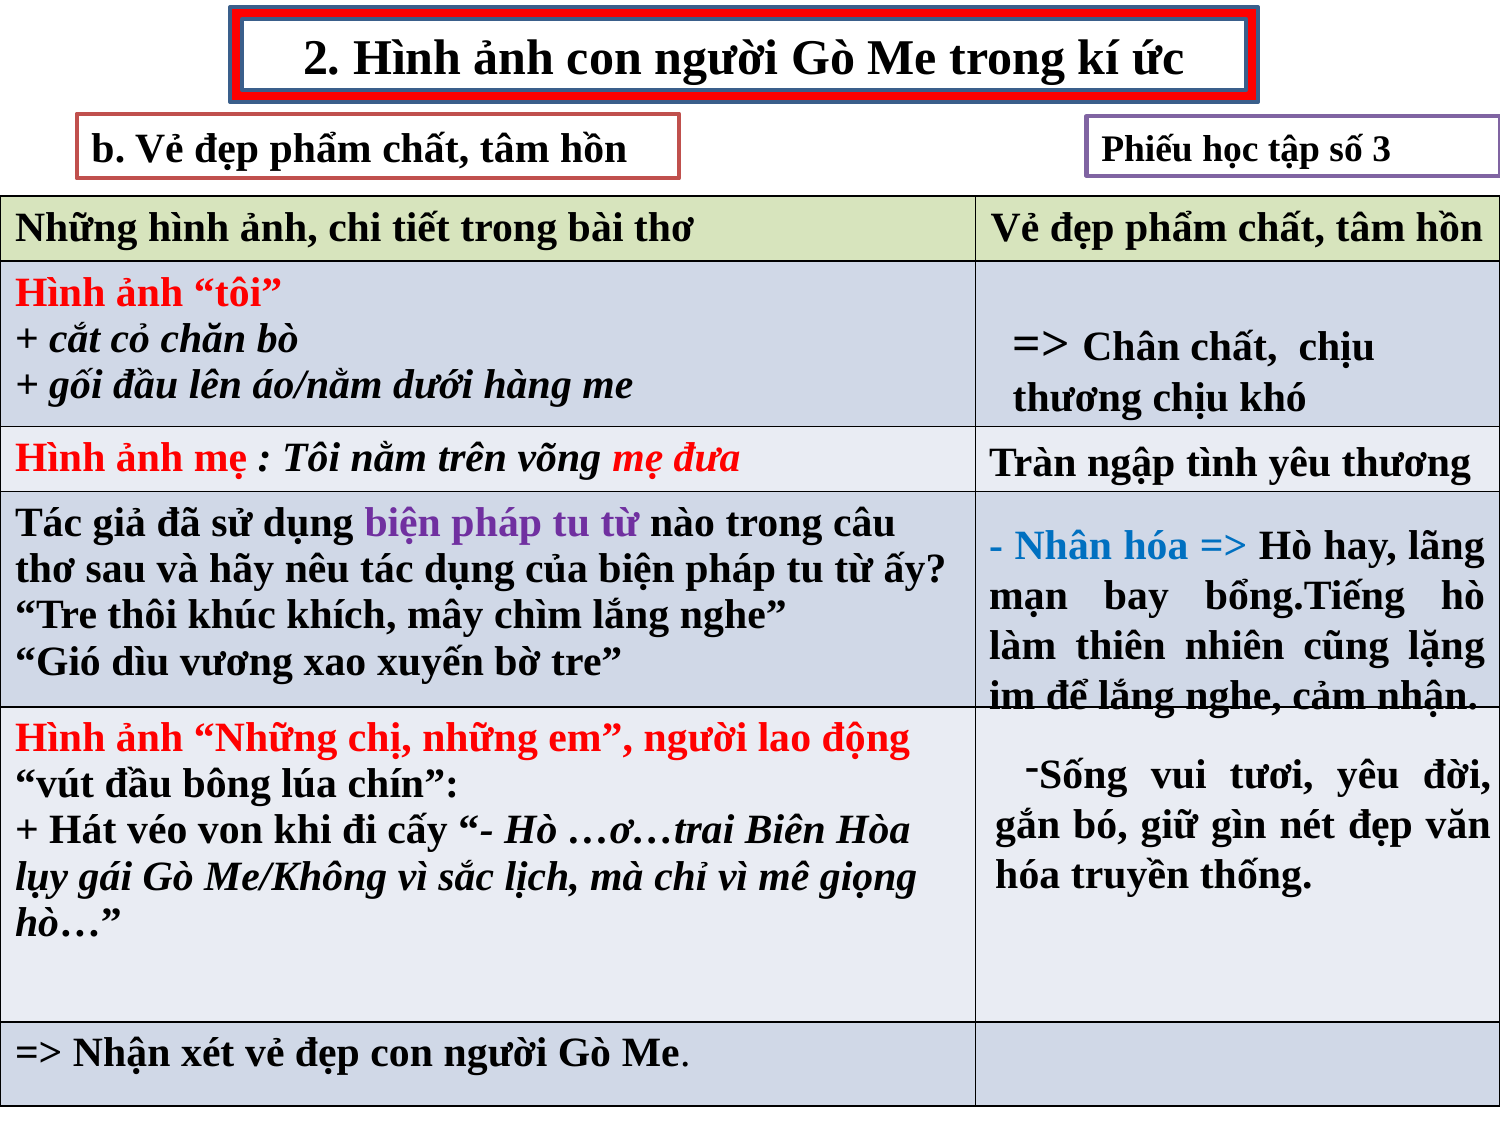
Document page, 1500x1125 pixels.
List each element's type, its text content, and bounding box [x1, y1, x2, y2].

text_box => Chân chất, chịu thương chịu khó [998, 302, 1436, 427]
table_cell [976, 1023, 1499, 1105]
table_cell [976, 262, 1499, 426]
table_cell Hình ảnh mẹ : Tôi nằm trên võng mẹ đưa [1, 427, 974, 491]
text_box Phiếu học tập số 3 [1084, 114, 1500, 178]
table_cell Hình ảnh “tôi” + cắt cỏ chăn bò + gối đầu lên áo/nằm dưới hàng me [1, 262, 975, 426]
table_header Vẻ đẹp phẩm chất, tâm hồn [976, 197, 1499, 260]
table_cell [976, 726, 1499, 1021]
table_header Những hình ảnh, chi tiết trong bài thơ [1, 197, 975, 260]
text_box b. Vẻ đẹp phẩm chất, tâm hồn [75, 112, 681, 180]
text_box Sống vui tươi, yêu đời, gắn bó, giữ gìn nét đẹp văn hóa truyền thống. [980, 739, 1500, 905]
table_cell Hình ảnh “Những chị, những em”, người lao động “vút đầu bông lúa chín”: + Hát véo von khi đi cấy “- Hò …ơ…trai Biên Hòa lụy gái Gò Me/Không vì sắc lịch, mà chỉ vì mê giọng hò…” [1, 708, 975, 1021]
text_box 2. Hình ảnh con người Gò Me trong kí ức [228, 5, 1260, 104]
text_box Tràn ngập tình yêu thương [974, 427, 1500, 510]
text_box - Nhân hóa => Hò hay, lãng mạn bay bổng.Tiếng hò làm thiên nhiên cũng lặng im để lắng nghe, cảm nhận. [974, 510, 1500, 726]
table_cell Tác giả đã sử dụng biện pháp tu từ nào trong câu thơ sau và hãy nêu tác dụng của biện pháp tu từ ấy? “Tre thôi khúc khích, mây chìm lắng nghe” “Gió dìu vương xao xuyến bờ tre” [1, 492, 974, 706]
table_cell => Nhận xét vẻ đẹp con người Gò Me. [1, 1023, 975, 1105]
